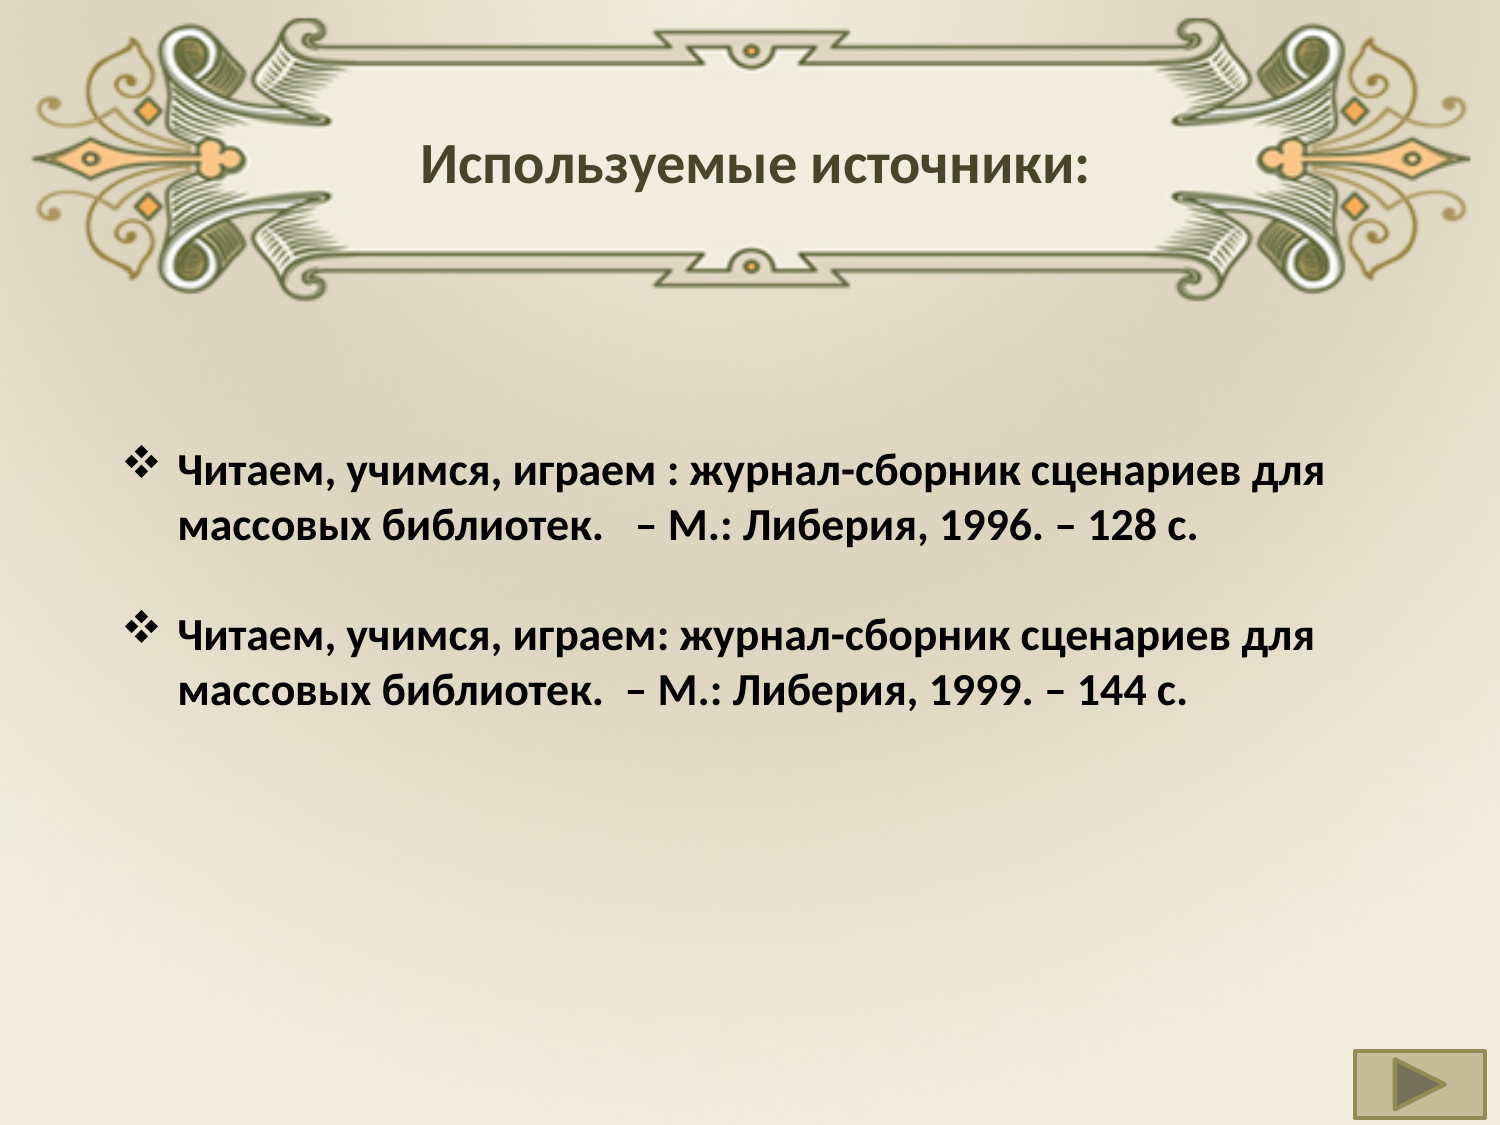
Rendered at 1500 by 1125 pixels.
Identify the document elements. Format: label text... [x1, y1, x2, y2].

text_box [1353, 1049, 1487, 1120]
picture [0, 0, 1500, 1125]
text_box Читаем, учимся, играем : журнал-сборник сценариев для массовых библиотек. – М.: Либерия, 1996. – 128 с. Читаем, учимся, играем: журнал-сборник сценариев для массовых библиотек. – М.: Либерия, 1999. – 144 с. [106, 432, 1406, 778]
text_box Используемые источники: [348, 117, 1164, 203]
